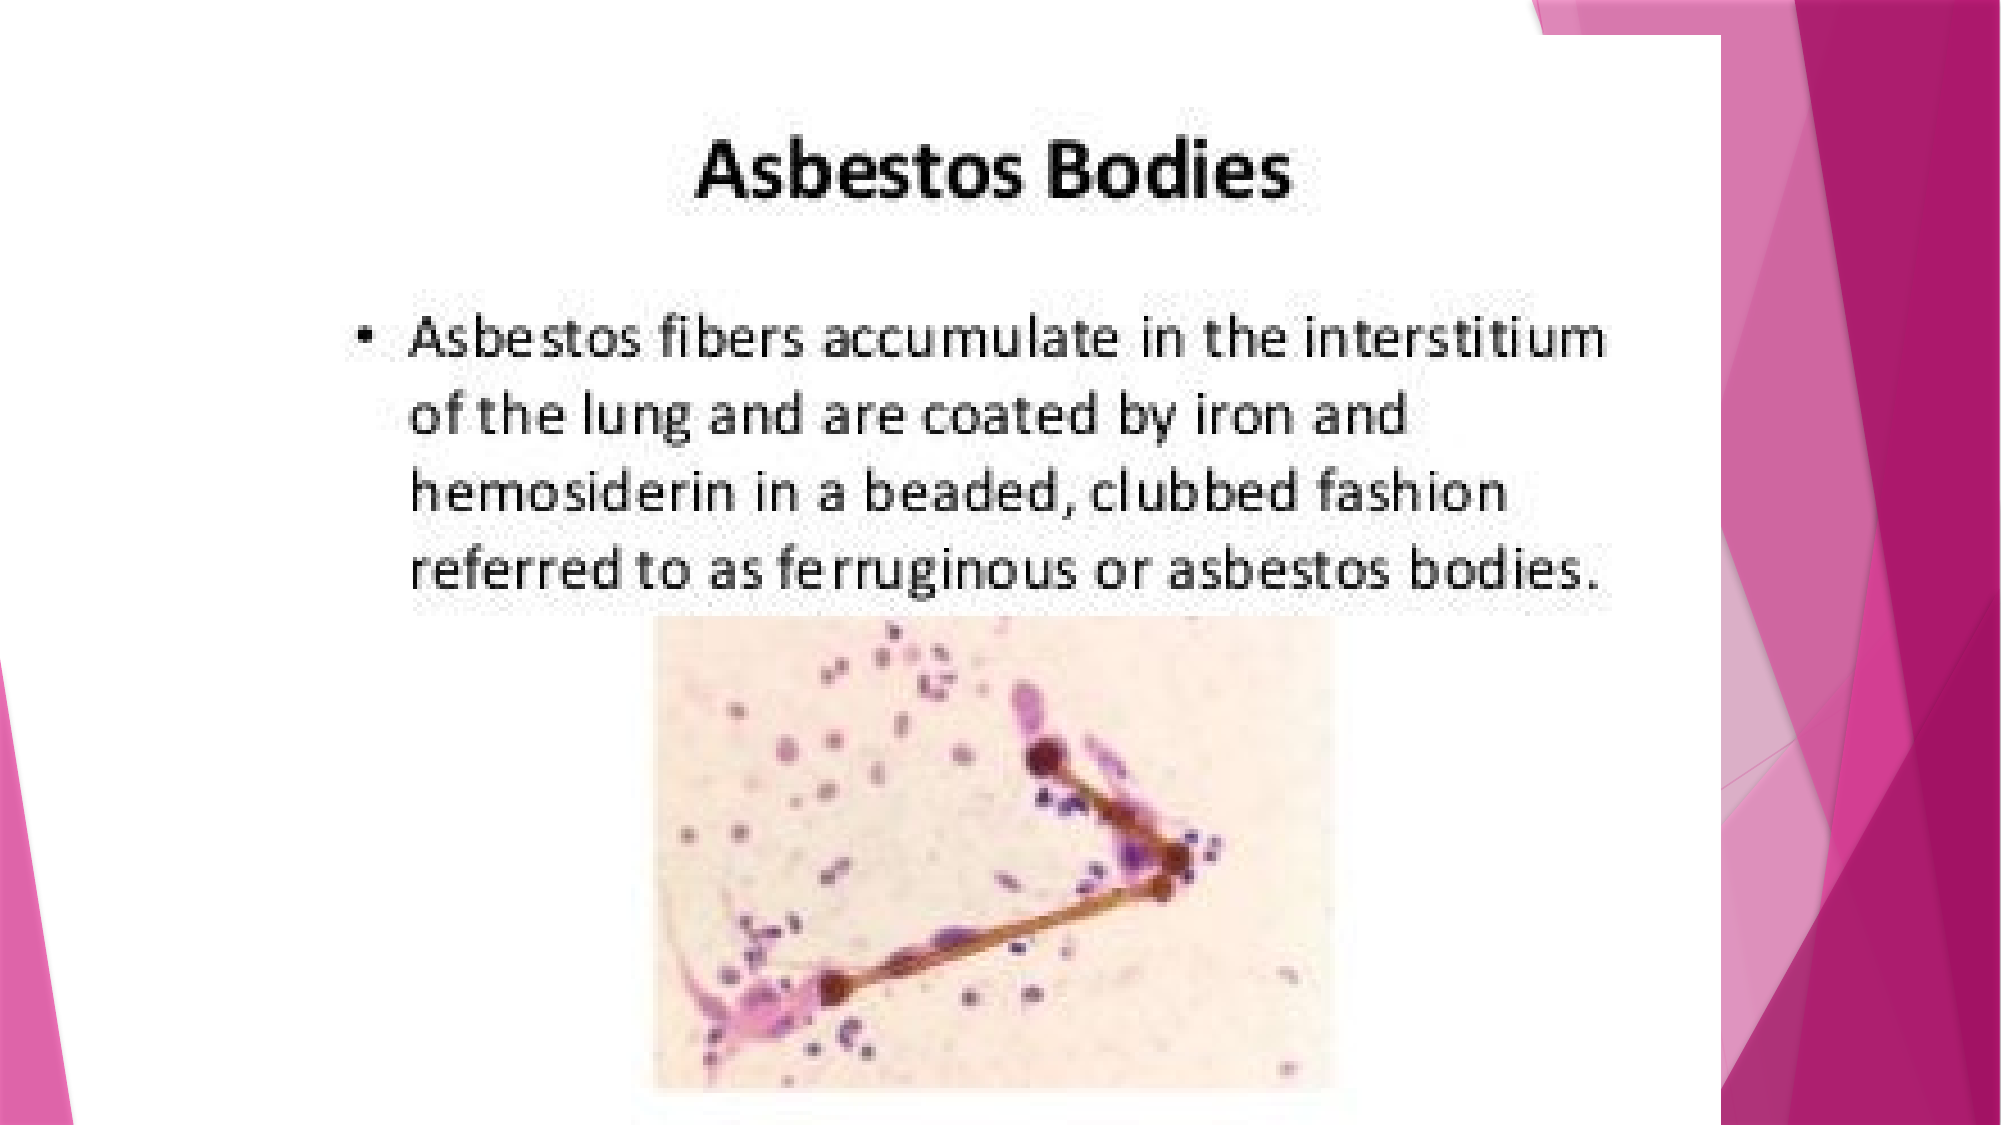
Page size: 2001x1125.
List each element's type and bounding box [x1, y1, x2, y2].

picture [267, 35, 1721, 1125]
